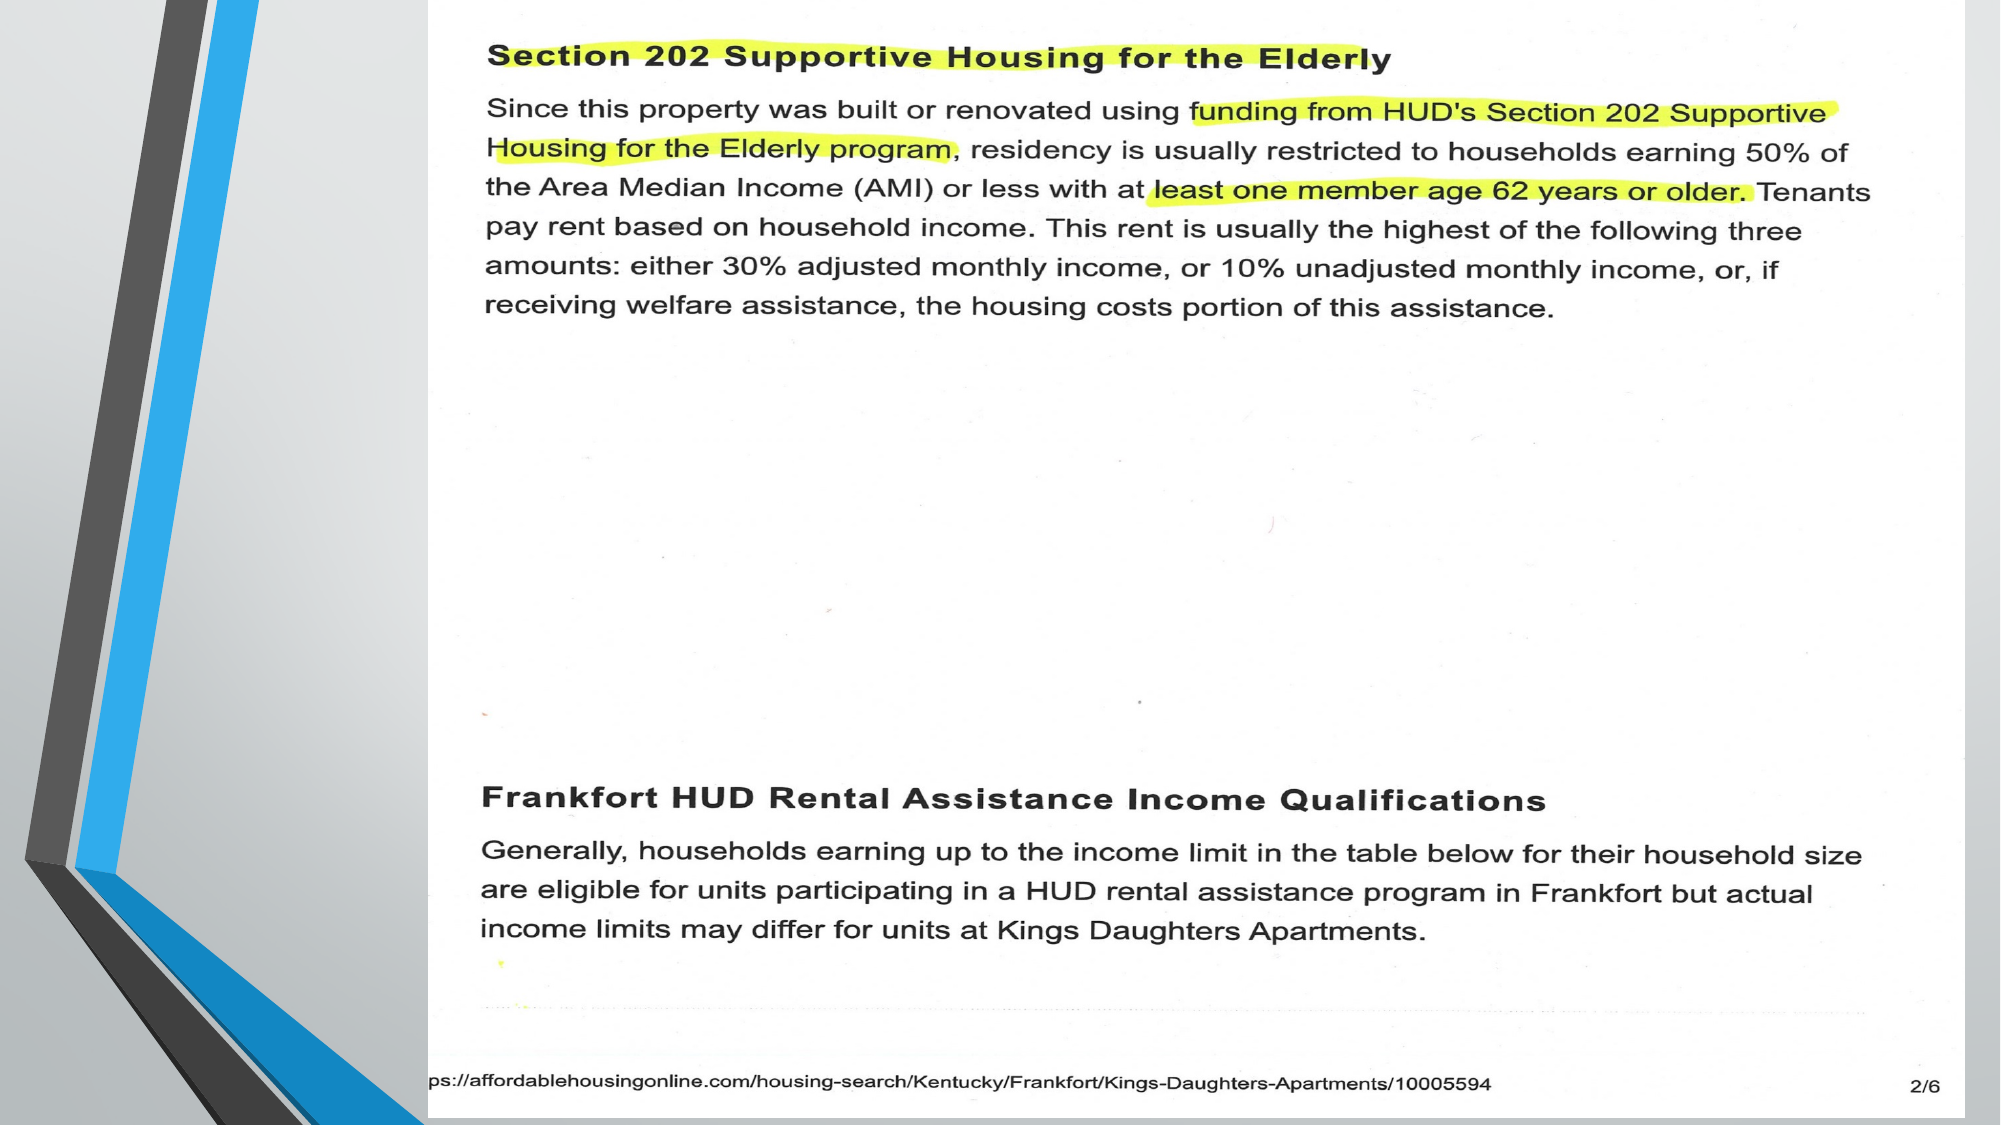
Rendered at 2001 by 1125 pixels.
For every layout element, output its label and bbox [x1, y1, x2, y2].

picture [428, 0, 1965, 1118]
